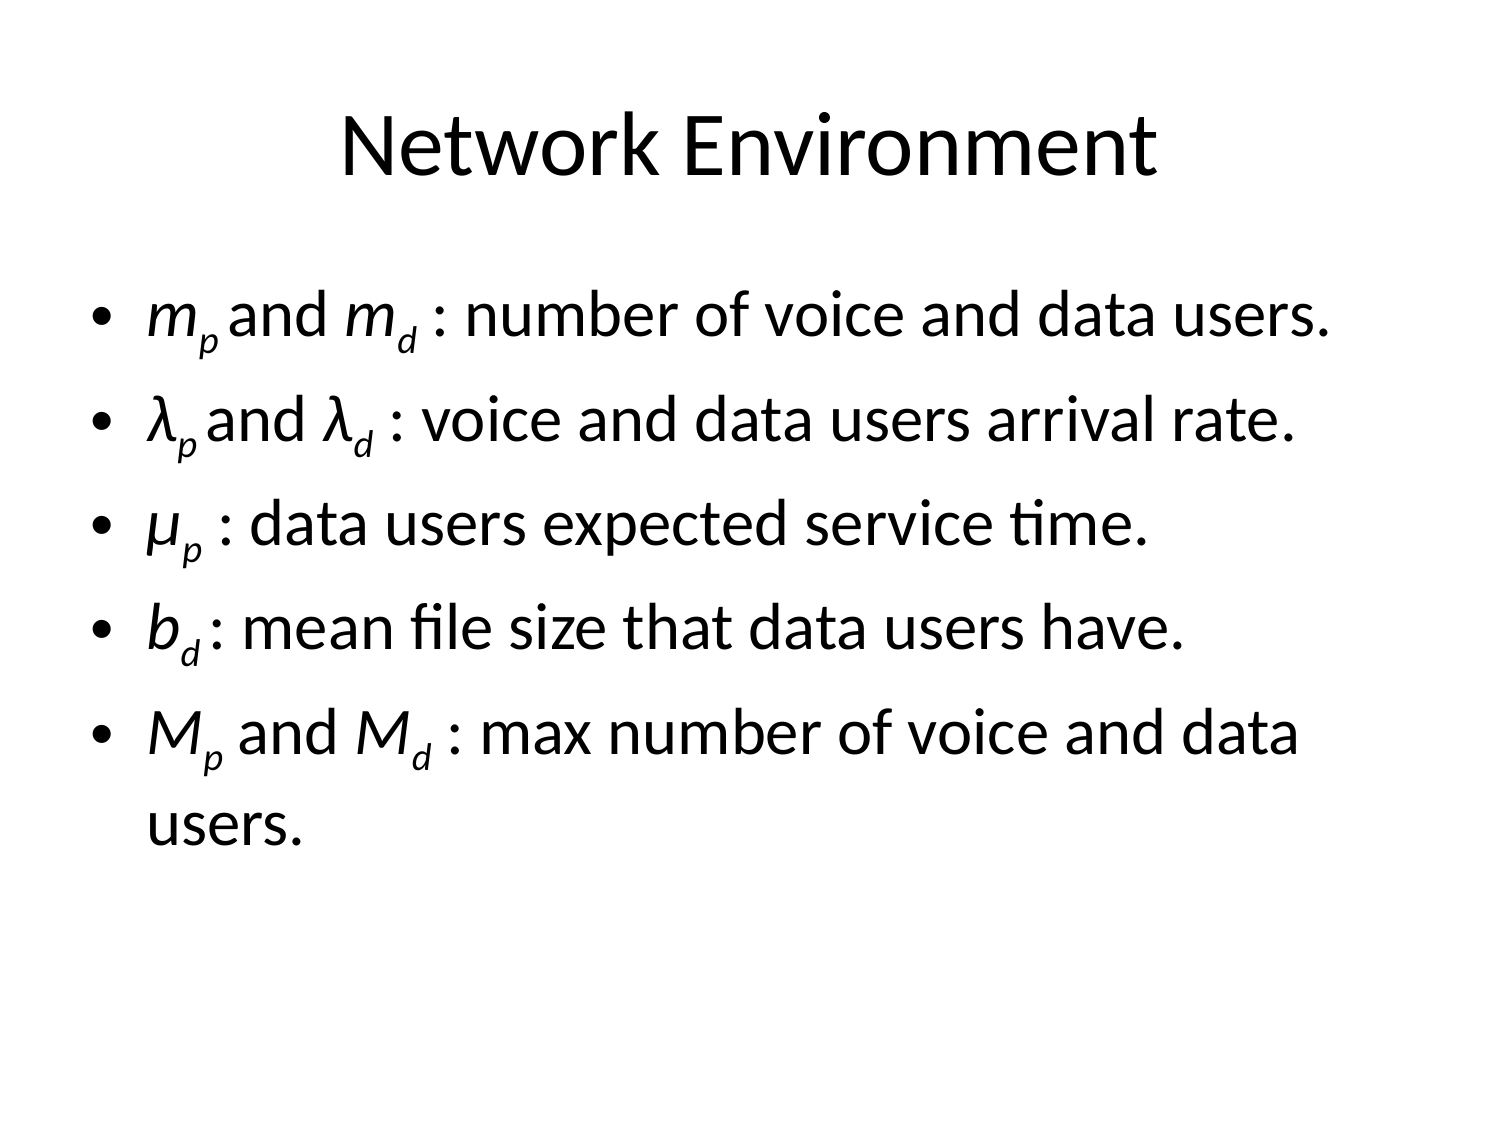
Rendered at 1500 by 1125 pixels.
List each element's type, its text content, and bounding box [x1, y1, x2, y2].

list mp and md : number of voice and data users. λp and λd : voice and data users arrival rate. μp : data users expected service time. bd : mean file size that data users have. Mp and Md : max number of voice and data users. [75, 262, 1425, 1005]
title Network Environment [75, 45, 1425, 233]
